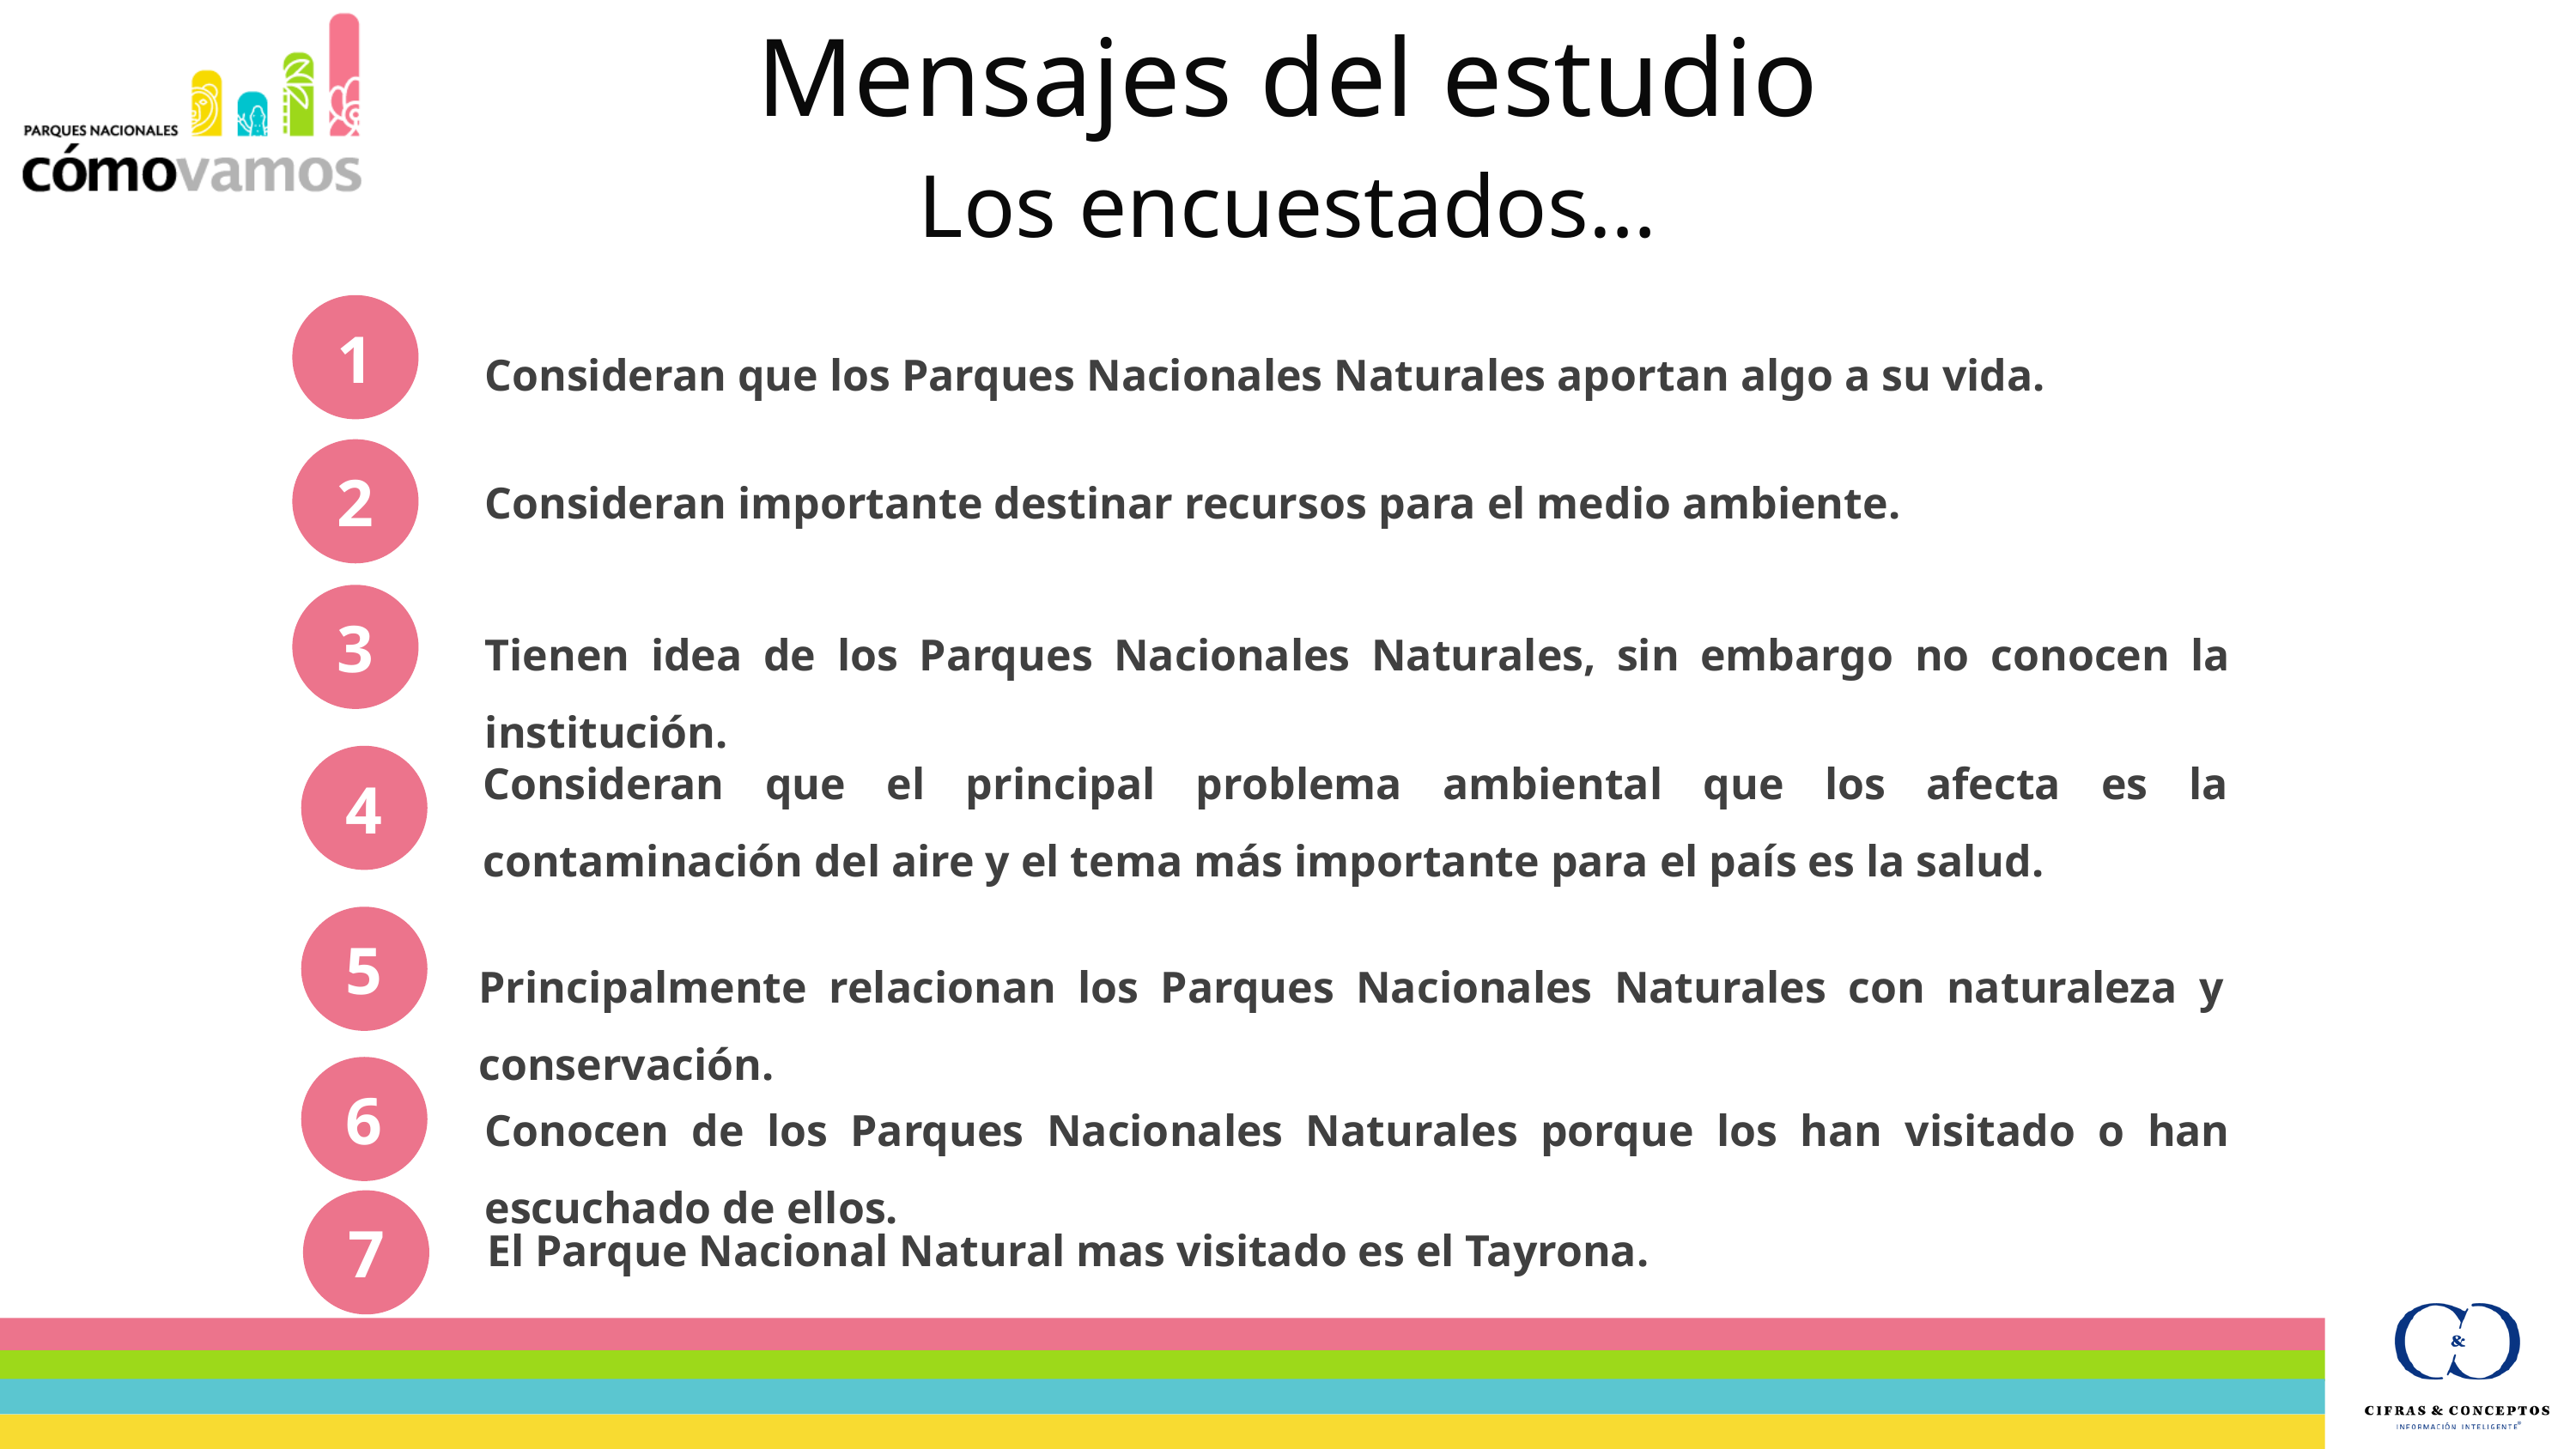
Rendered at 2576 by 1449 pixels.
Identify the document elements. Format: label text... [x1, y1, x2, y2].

picture [2364, 1303, 2549, 1429]
text_box Principalmente relacionan los Parques Nacionales Naturales con naturaleza y conservación. [465, 928, 2238, 1095]
text_box 6 [299, 1055, 429, 1183]
text_box Consideran que el principal problema ambiental que los afecta es la contaminación del aire y el tema más importante para el país es la salud. [470, 724, 2242, 892]
text_box [0, 1350, 2325, 1379]
text_box 4 [299, 743, 429, 872]
text_box Mensajes del estudio Los encuestados… [665, 21, 1911, 255]
text_box 7 [301, 1188, 432, 1317]
text_box [0, 1379, 2325, 1415]
text_box Conocen de los Parques Nacionales Naturales porque los han visitado o han escuchado de ellos. [471, 1070, 2244, 1239]
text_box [292, 294, 2244, 710]
text_box 5 [299, 905, 429, 1033]
text_box El Parque Nacional Natural mas visitado es el Tayrona. [474, 1191, 2245, 1282]
picture [21, 9, 366, 197]
text_box [0, 1415, 2325, 1449]
text_box [0, 1318, 2325, 1350]
